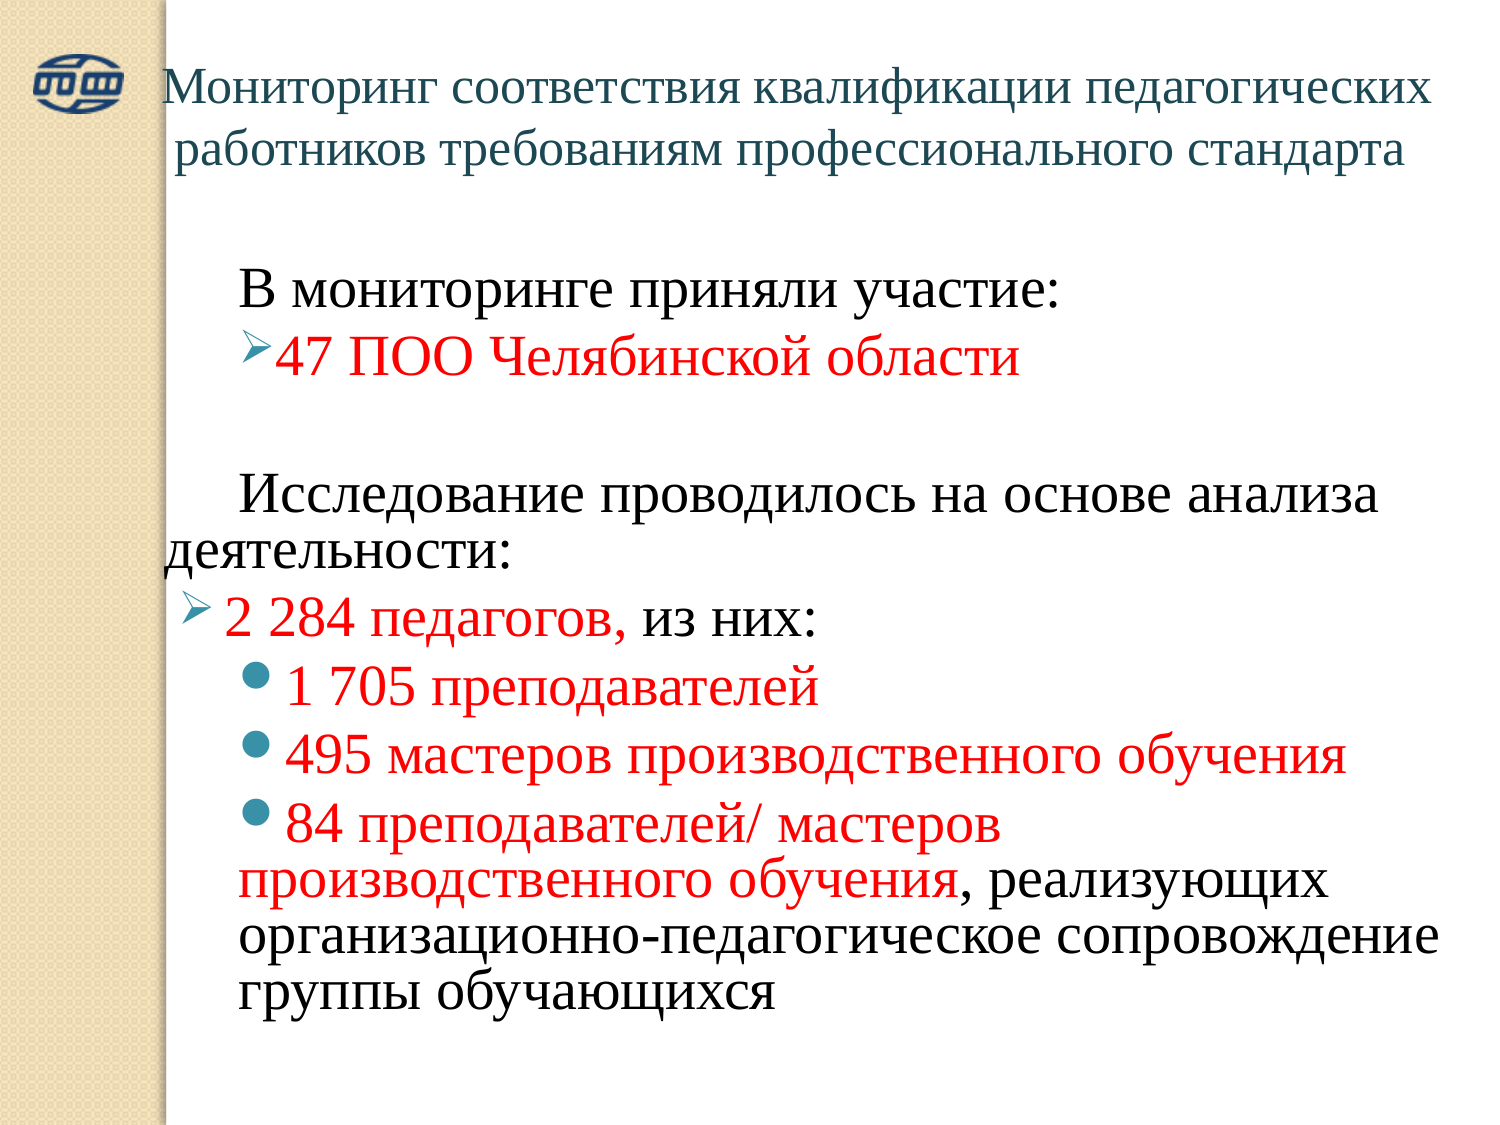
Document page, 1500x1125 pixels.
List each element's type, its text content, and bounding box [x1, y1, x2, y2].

picture [33, 54, 125, 114]
list В мониторинге приняли участие: 47 ПОО Челябинской области Исследование проводилось на основе анализа деятельности: 2 284 педагогов, из них: 1 705 преподавателей 495 мастеров производственного обучения 84 преподавателей/ мастеров производственного обучения, реализующих организационно-педагогическое сопровождение группы обучающихся [150, 255, 1500, 1094]
title Мониторинг соответствия квалификации педагогических работников требованиям профессионального стандарта [123, 31, 1471, 197]
